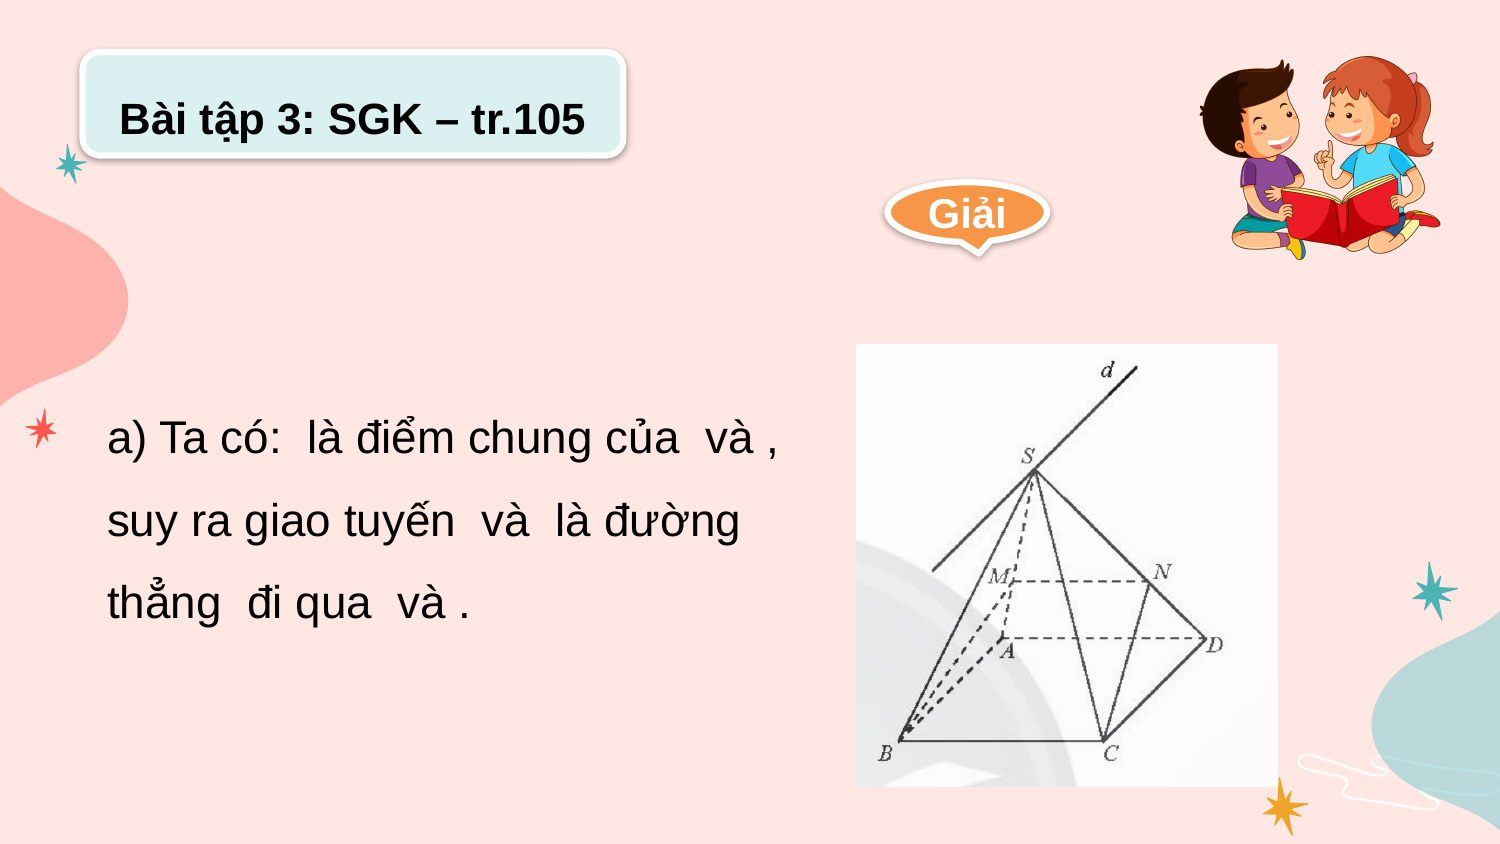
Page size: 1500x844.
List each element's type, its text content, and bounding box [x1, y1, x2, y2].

picture [856, 344, 1279, 788]
text_box Bài tập 3: SGK – tr.105 [82, 51, 624, 156]
picture [1139, 56, 1500, 260]
text_box Giải [887, 182, 1048, 254]
